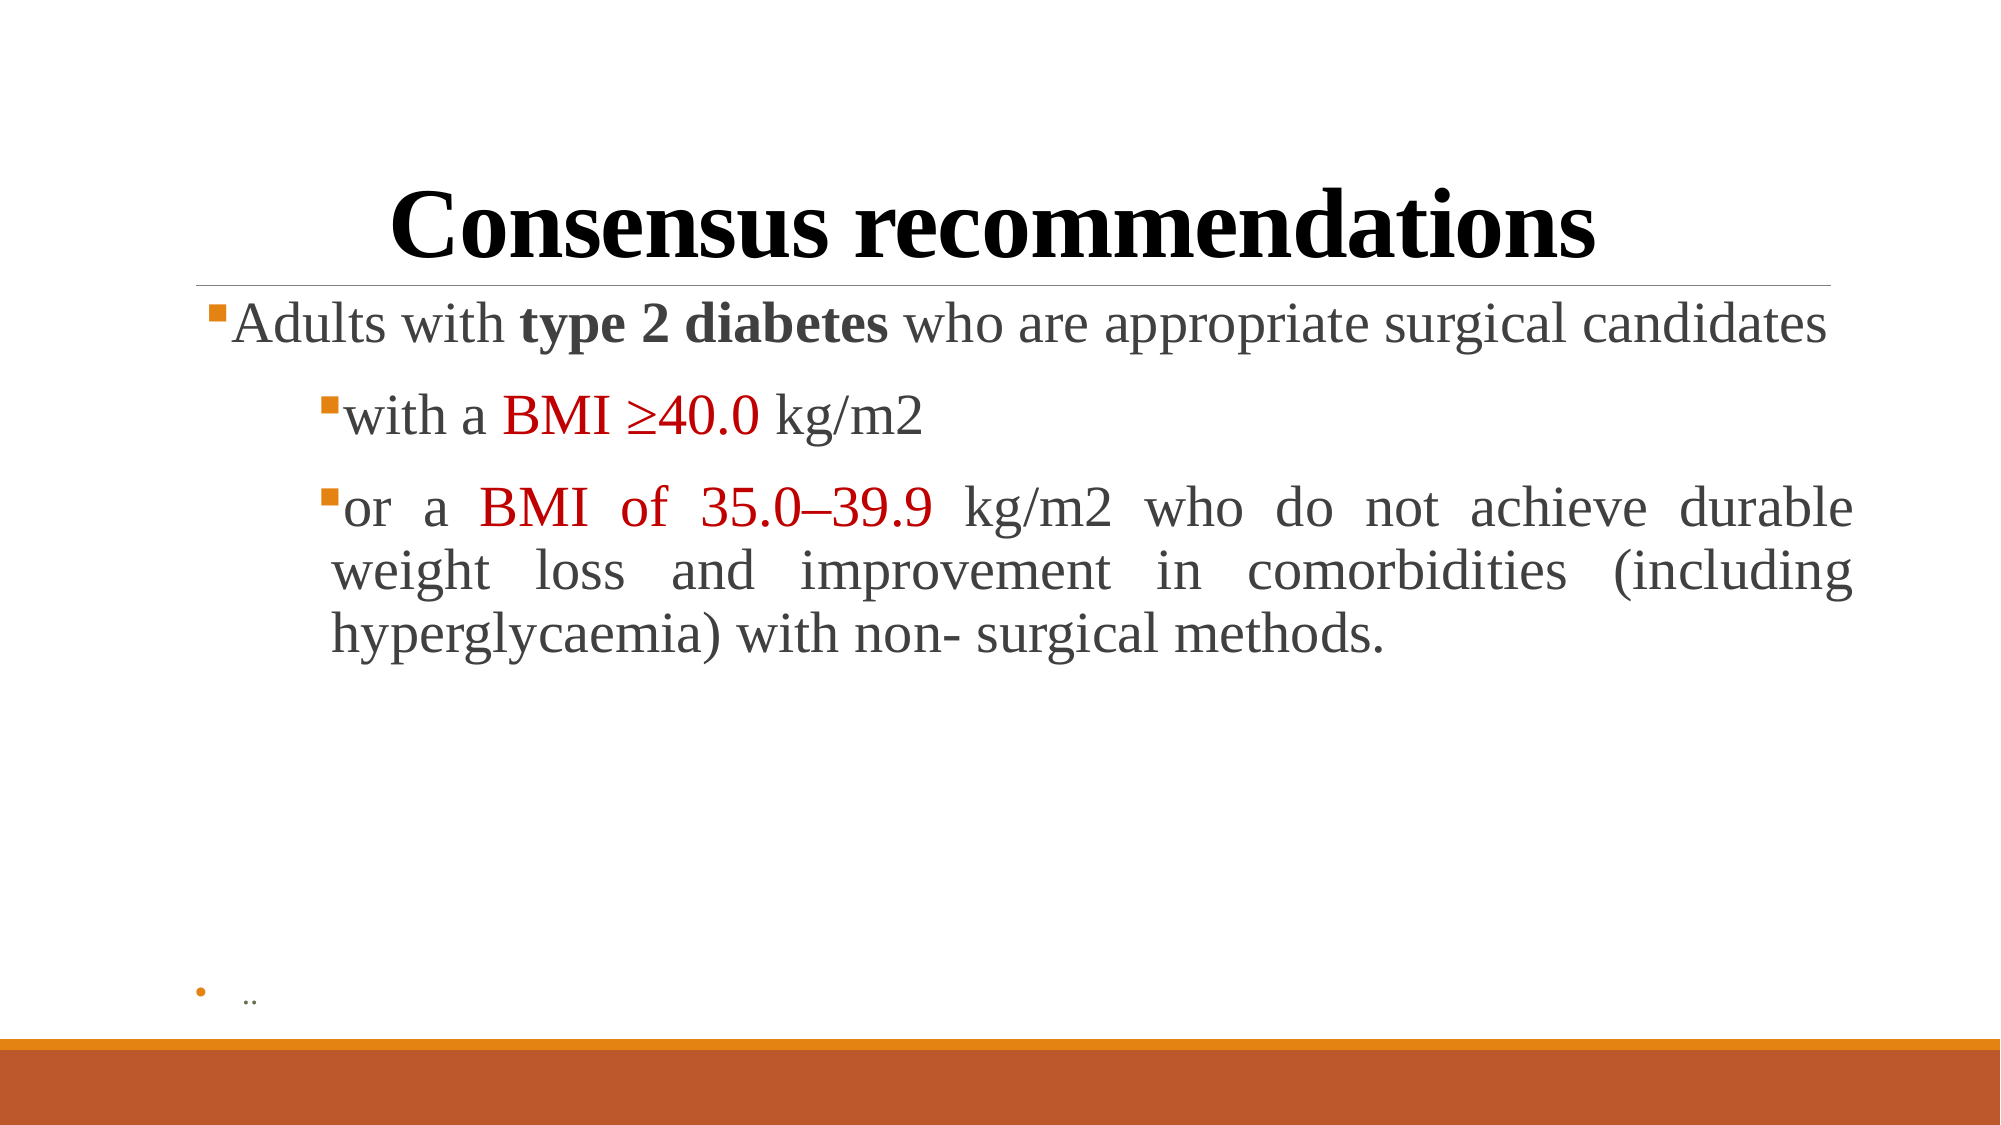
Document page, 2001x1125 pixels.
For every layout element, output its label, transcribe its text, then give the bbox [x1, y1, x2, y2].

list Adults with type 2 diabetes who are appropriate surgical candidates with a BMI ≥40.0 kg/m2 or a BMI of 35.0–39.9 kg/m2 who do not achieve durable weight loss and improvement in comorbidities (including hyperglycaemia) with non- surgical methods. [204, 285, 1855, 934]
title Consensus recommendations [180, 47, 1830, 285]
list .. [180, 933, 1830, 1055]
